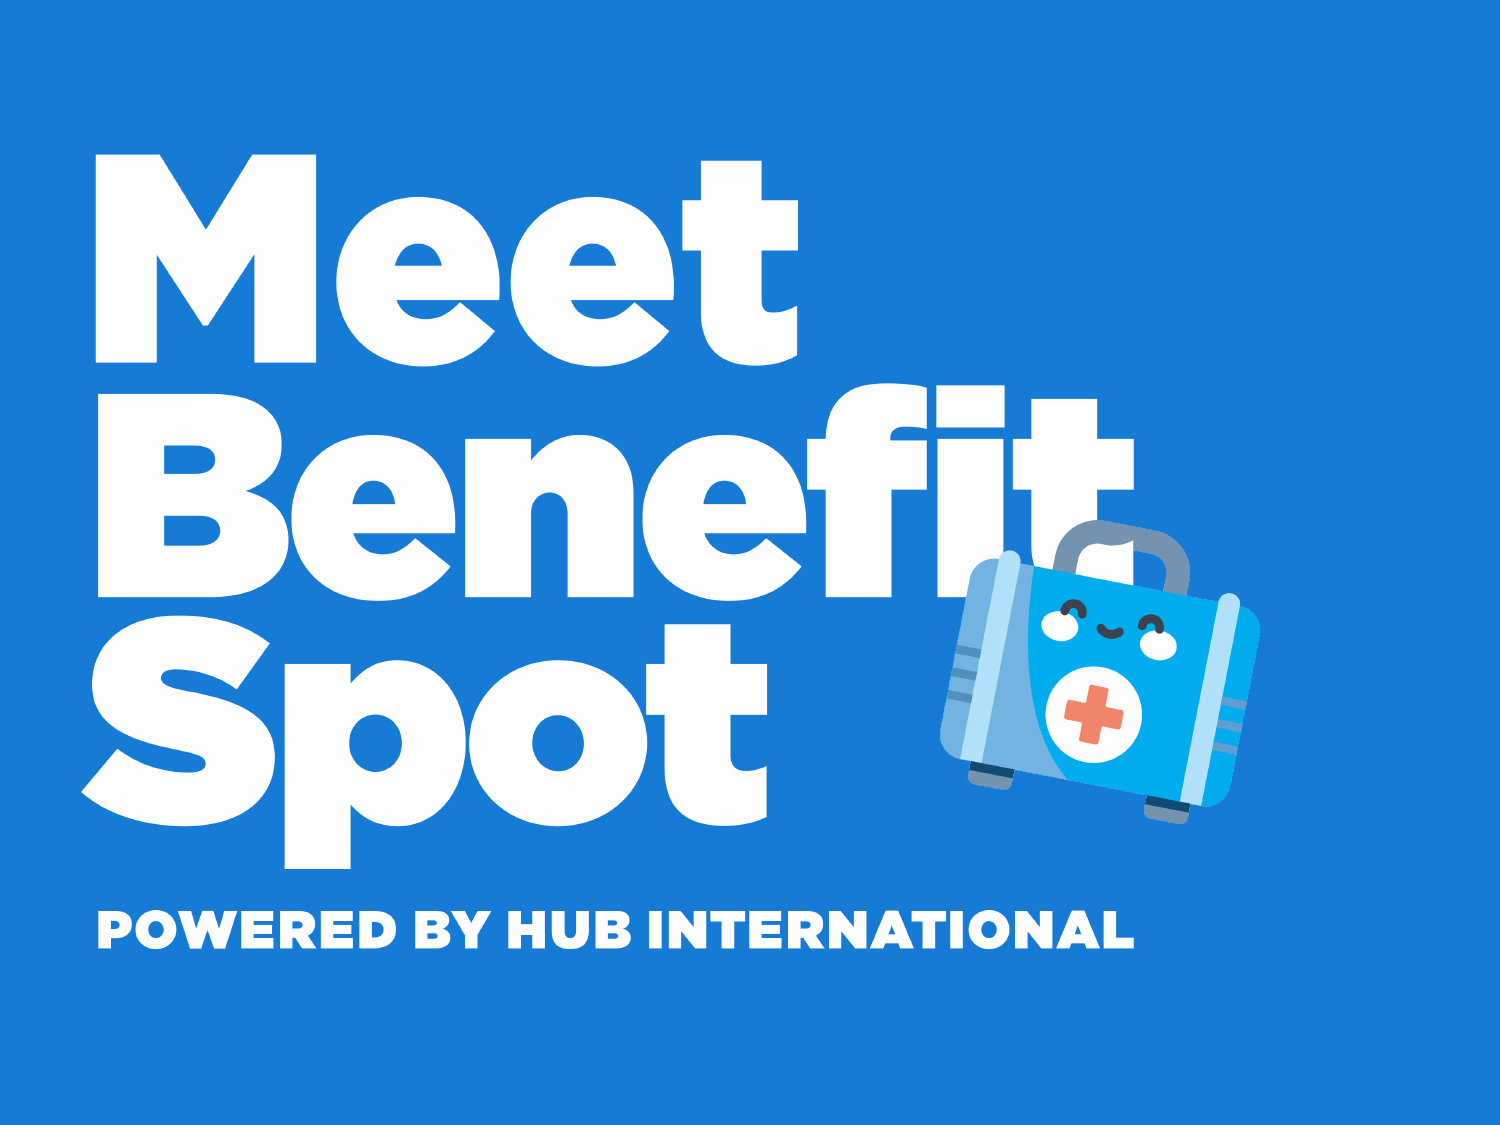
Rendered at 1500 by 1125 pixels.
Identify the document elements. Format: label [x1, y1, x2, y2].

picture [45, 86, 1304, 975]
